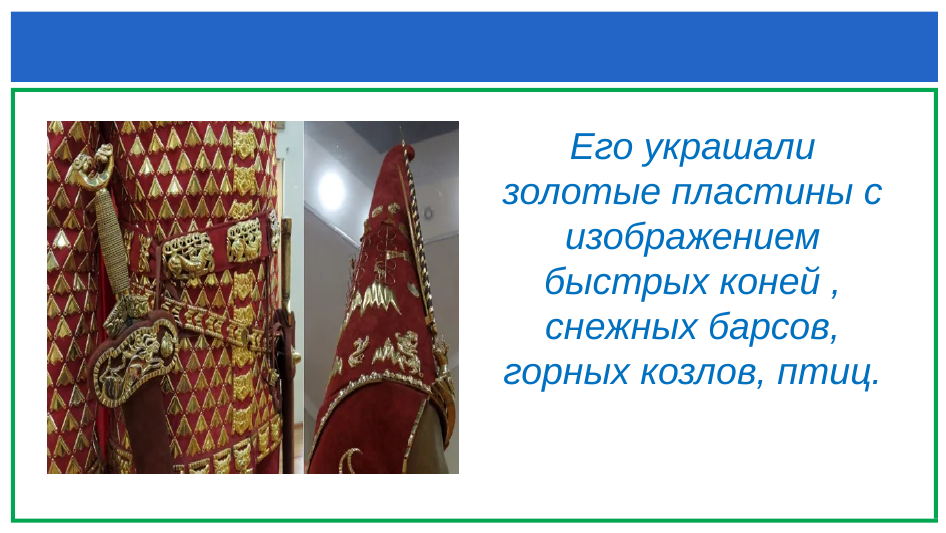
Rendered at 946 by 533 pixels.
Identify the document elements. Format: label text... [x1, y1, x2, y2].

list Его украшали золотые пластины с изображением быстрых коней , снежных барсов, горных козлов, птиц. [487, 122, 899, 426]
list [47, 121, 460, 474]
